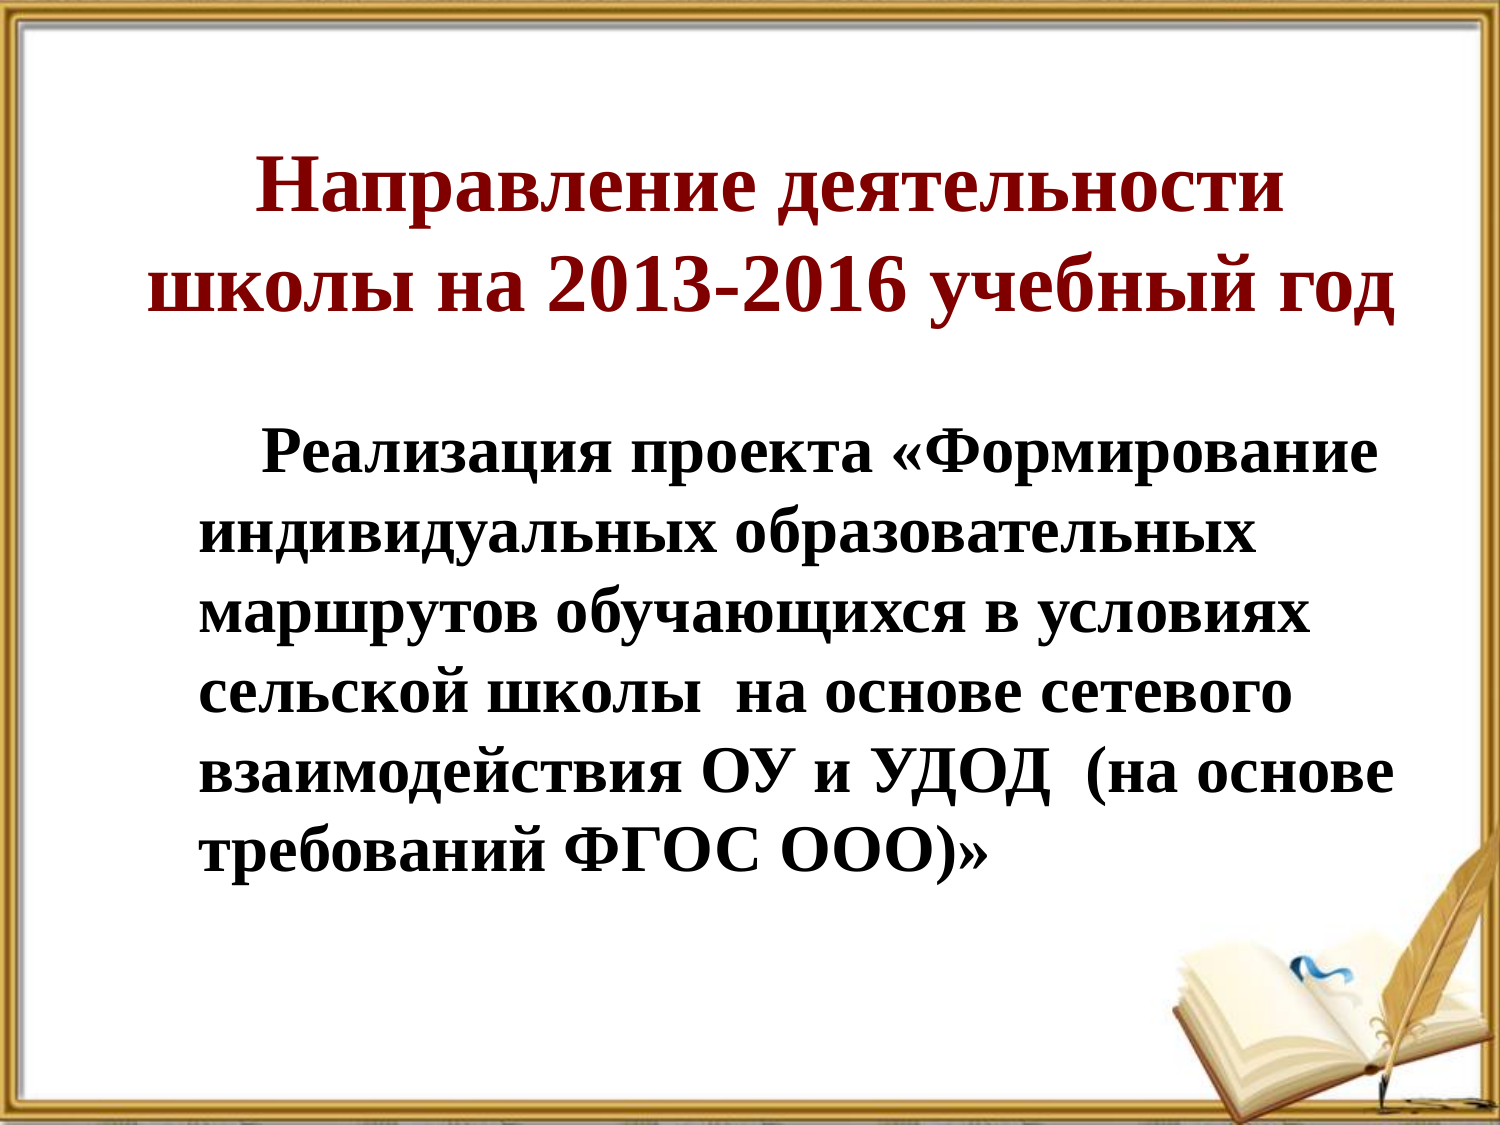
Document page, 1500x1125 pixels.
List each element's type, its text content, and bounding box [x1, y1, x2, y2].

title Направление деятельности школы на 2013-2016 учебный год [117, 82, 1425, 375]
list Реализация проекта «Формирование индивидуальных образовательных маршрутов обучающихся в условиях сельской школы на основе сетевого взаимодействия ОУ и УДОД (на основе требований ФГОС ООО)» [183, 304, 1500, 1048]
picture [0, 0, 1500, 1125]
